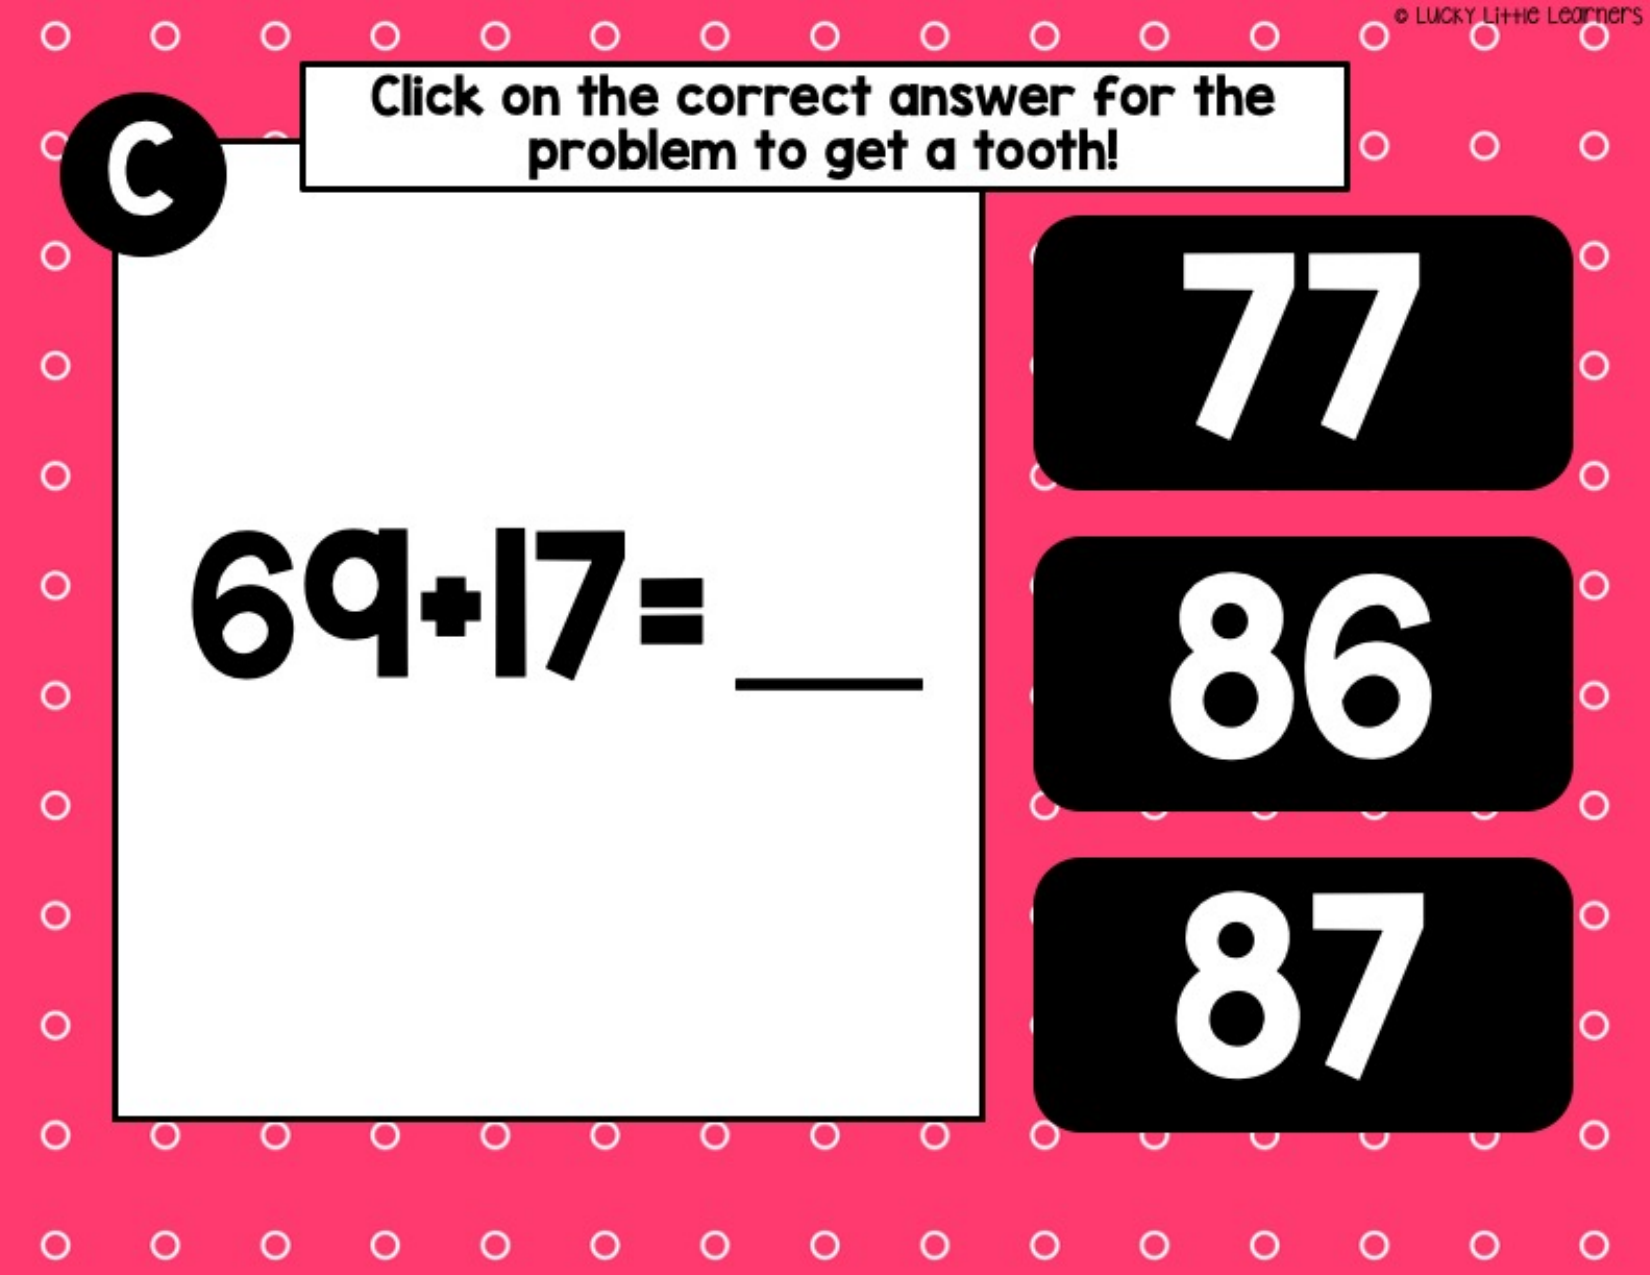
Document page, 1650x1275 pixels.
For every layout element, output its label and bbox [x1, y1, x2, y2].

text_box [1020, 846, 1599, 1141]
picture [0, 0, 1650, 1275]
text_box [2, 0, 1650, 1273]
text_box [1020, 219, 1599, 498]
text_box [1020, 532, 1599, 812]
